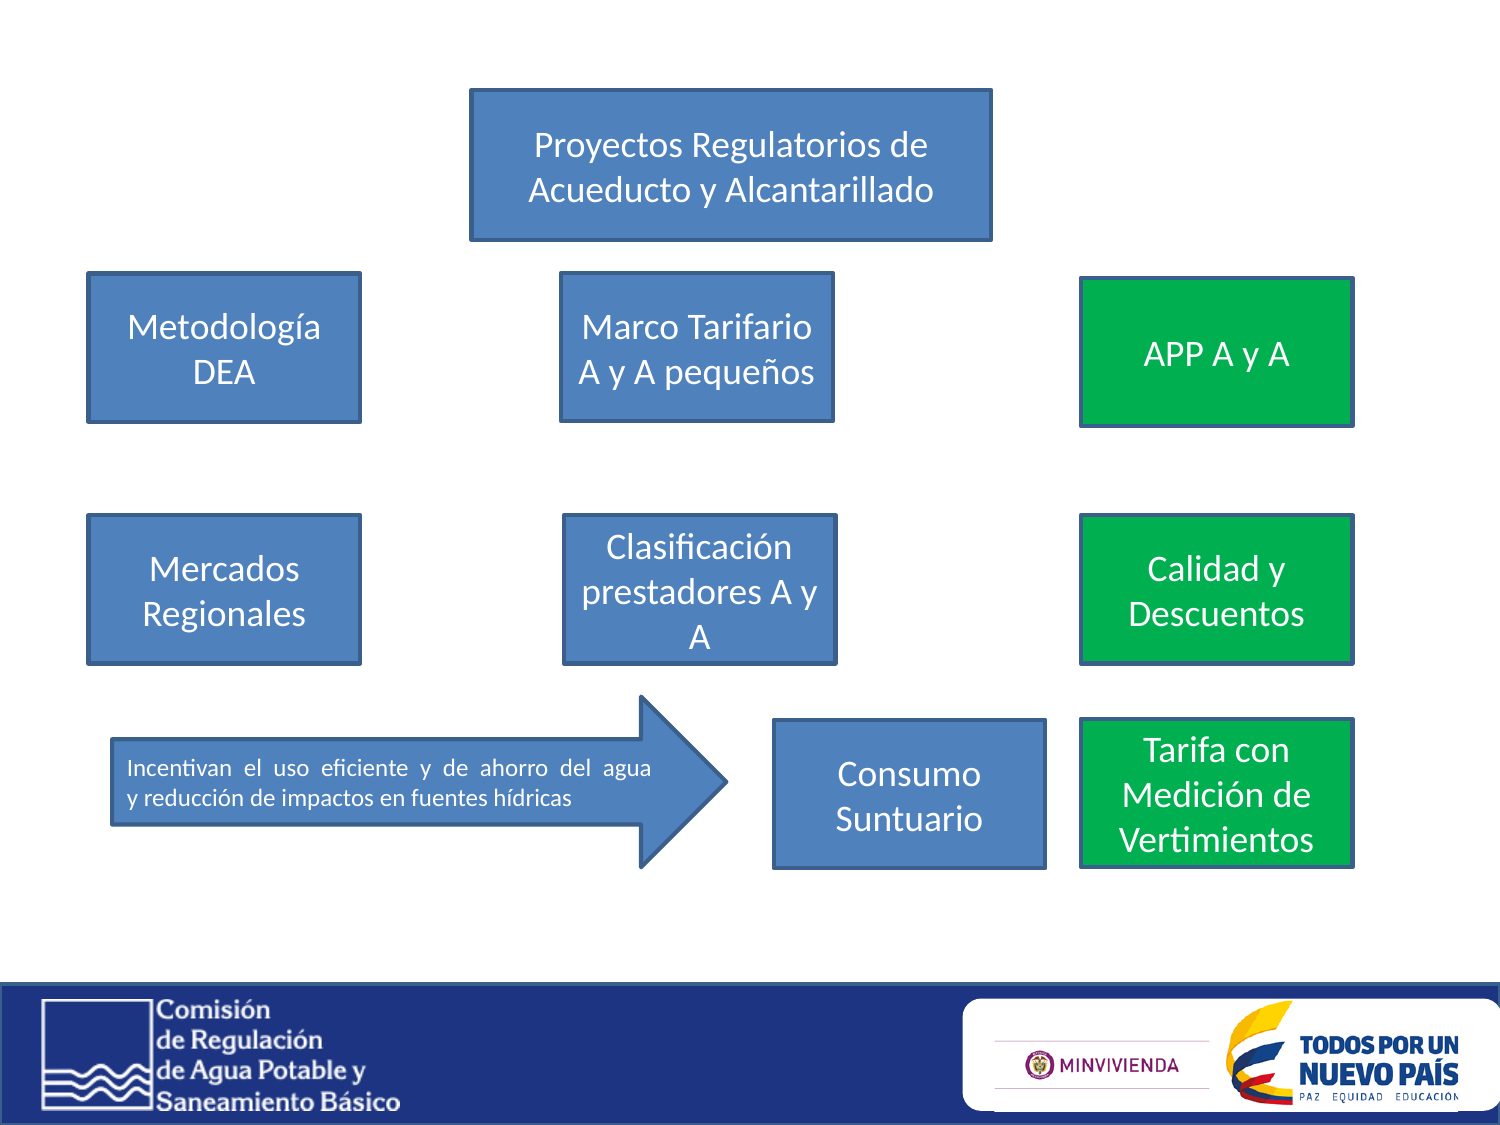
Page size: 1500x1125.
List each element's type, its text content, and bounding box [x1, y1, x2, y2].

text_box Incentivan el uso eficiente y de ahorro del agua y reducción de impactos en fuentes hídricas [110, 694, 729, 870]
picture [994, 999, 1459, 1112]
text_box Tarifa con Medición de Vertimientos [1079, 717, 1355, 869]
text_box Consumo Suntuario [772, 718, 1047, 870]
text_box Calidad y Descuentos [1079, 513, 1355, 666]
text_box Proyectos Regulatorios de Acueducto y Alcantarillado [469, 88, 993, 242]
text_box Clasificación prestadores A y A [562, 513, 838, 666]
text_box Metodología DEA [86, 271, 362, 424]
picture [41, 999, 400, 1111]
text_box Marco Tarifario A y A pequeños [559, 271, 835, 423]
text_box Mercados Regionales [86, 513, 362, 666]
text_box APP A y A [1079, 276, 1355, 428]
